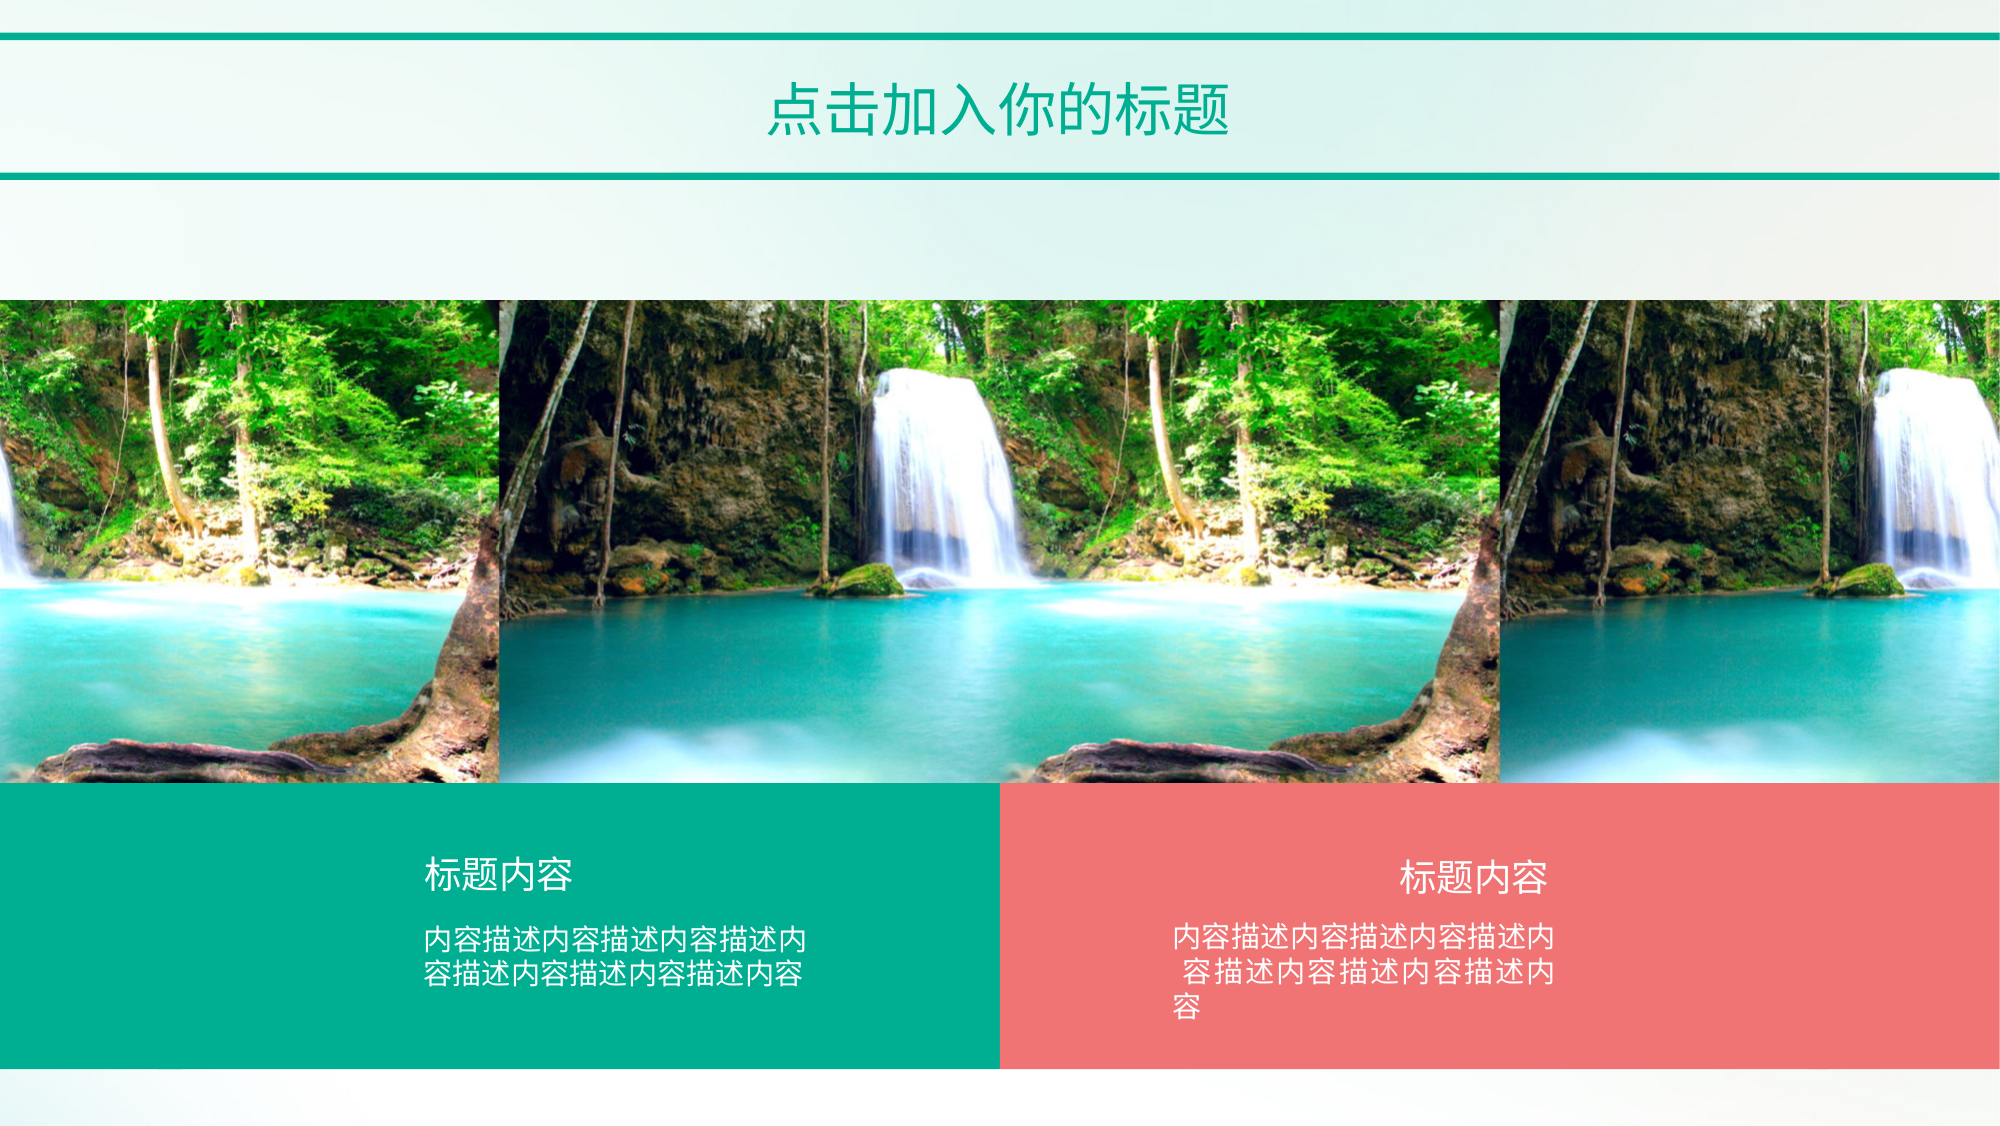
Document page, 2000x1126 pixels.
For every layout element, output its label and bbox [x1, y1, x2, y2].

picture [0, 1070, 2000, 1126]
text_box [0, 299, 2000, 782]
text_box [0, 782, 998, 1070]
text_box [0, 32, 2000, 181]
picture [0, 181, 2000, 299]
text_box [999, 782, 2000, 1070]
picture [0, 0, 2000, 32]
